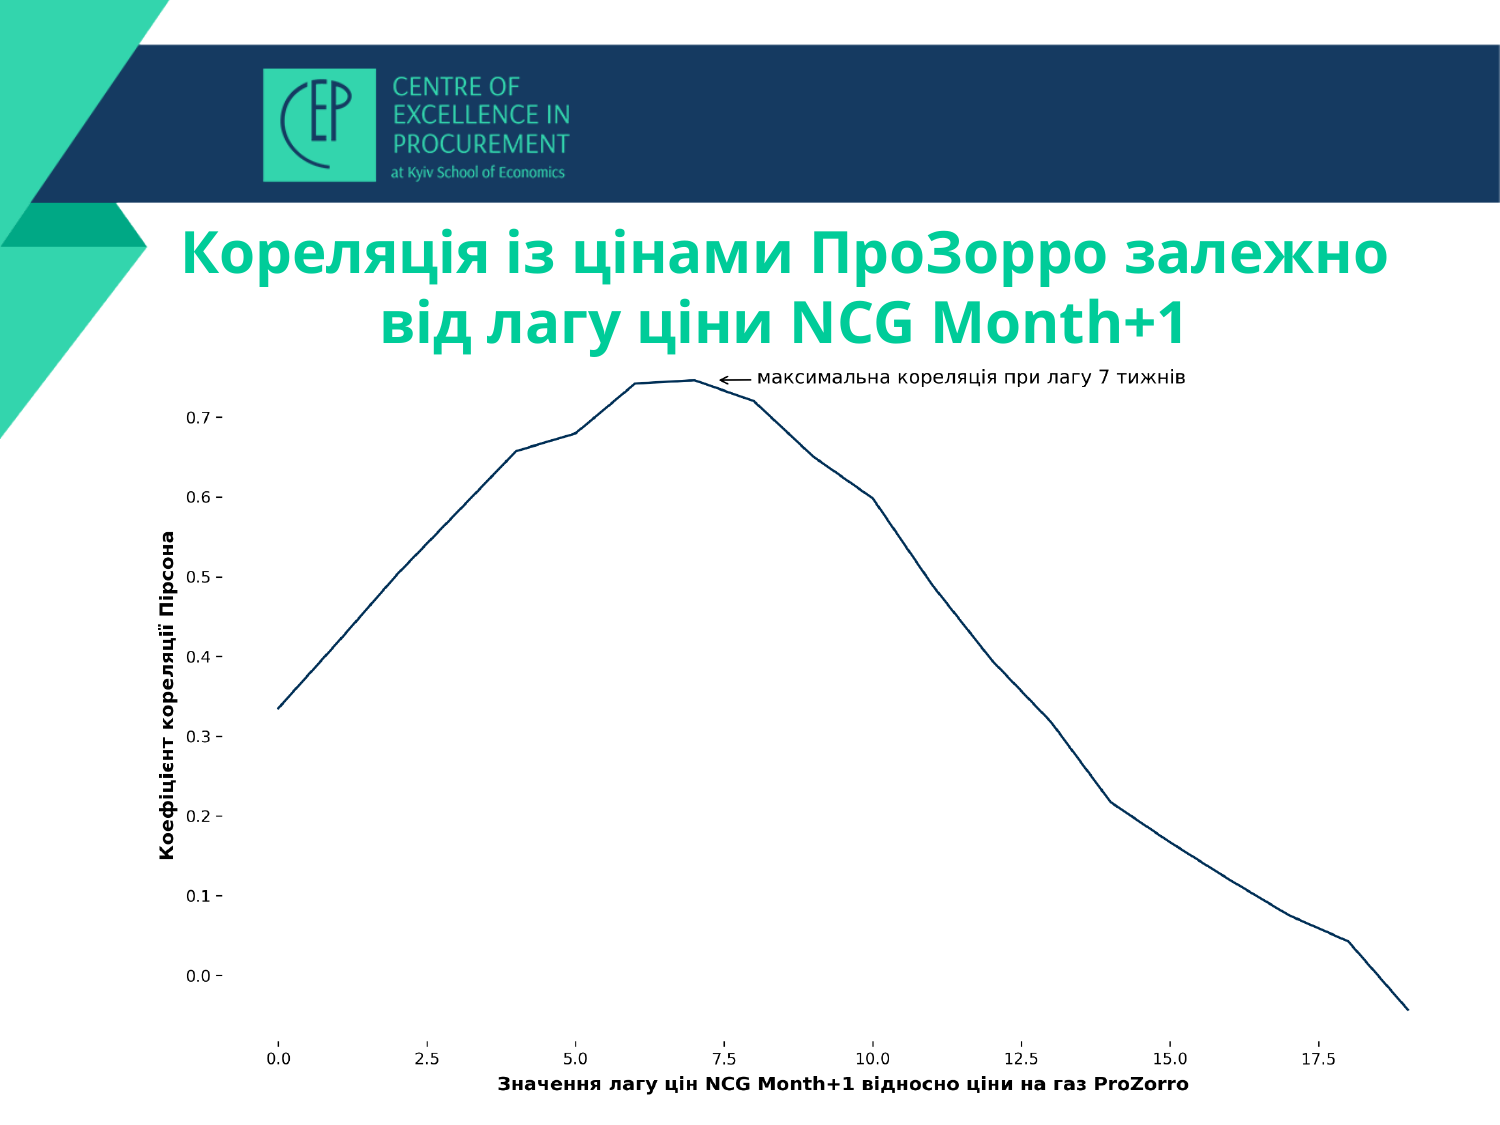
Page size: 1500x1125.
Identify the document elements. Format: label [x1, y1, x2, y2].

list [147, 361, 1476, 1105]
picture [0, 0, 1500, 439]
